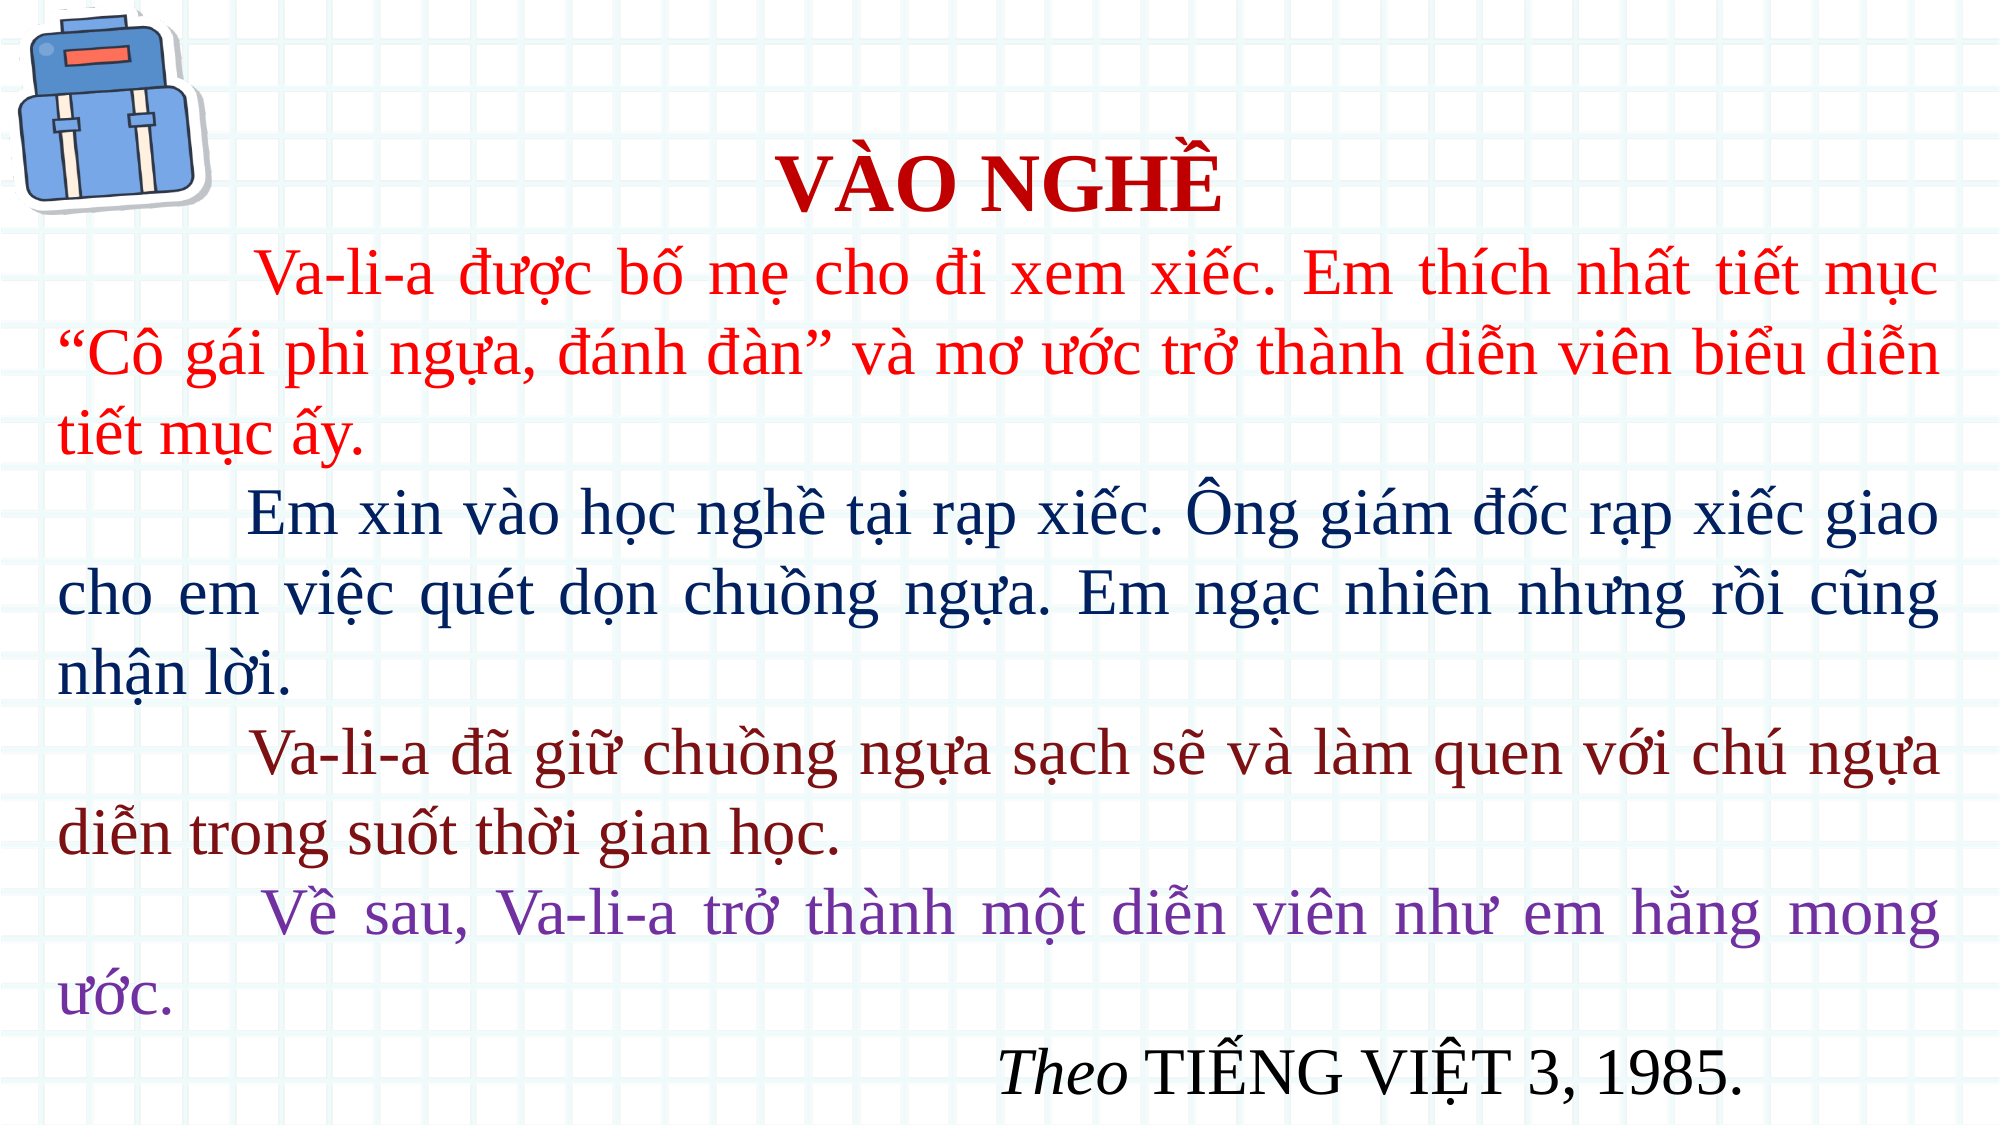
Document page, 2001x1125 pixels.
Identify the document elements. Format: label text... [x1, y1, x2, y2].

picture [7, 5, 212, 215]
text_box VÀO NGHỀ Va-li-a được bố mẹ cho đi xem xiếc. Em thích nhất tiết mục “Cô gái phi ngựa, đánh đàn” và mơ ước trở thành diễn viên biểu diễn tiết mục ấy. Em xin vào học nghề tại rạp xiếc. Ông giám đốc rạp xiếc giao cho em việc quét dọn chuồng ngựa. Em ngạc nhiên nhưng rồi cũng nhận lời. Va-li-a đã giữ chuồng ngựa sạch sẽ và làm quen với chú ngựa diễn trong suốt thời gian học. Về sau, Va-li-a trở thành một diễn viên như em hằng mong ước. Theo TIẾNG VIỆT 3, 1985. [42, 120, 1958, 1115]
